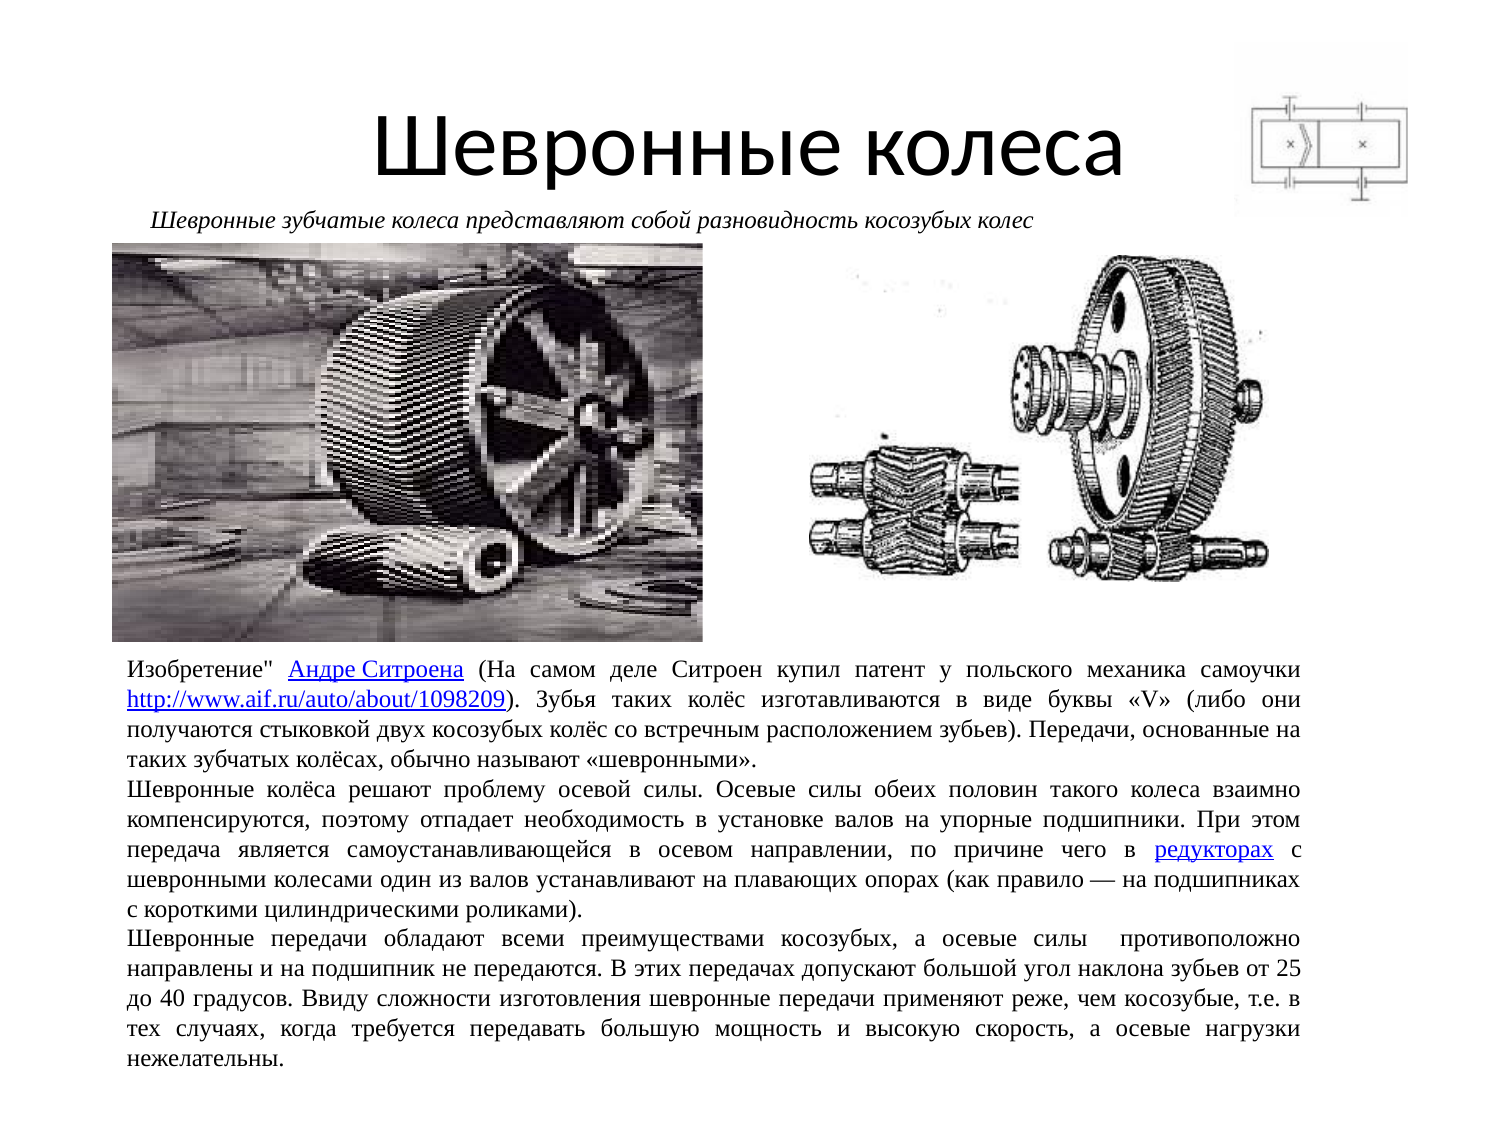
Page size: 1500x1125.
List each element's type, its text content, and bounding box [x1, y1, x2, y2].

text_box Шевронные зубчатые колеса пред­ставляют собой разновидность косозубых колес [135, 196, 1247, 241]
picture [1234, 42, 1408, 217]
title Шевронные колеса [1247, 45, 1425, 233]
picture [111, 243, 703, 643]
text_box Изобретение" Андре Ситроена (На самом деле Ситроен купил патент у польского механика самоучки http://www.aif.ru/auto/about/1098209). Зубья таких колёс изготавливаются в виде буквы «V» (либо они получаются стыковкой двух косозубых колёс со встречным расположением зубьев). Передачи, основанные на таких зубчатых колёсах, обычно называют «шевронными». Шевронные колёса решают проблему осевой силы. Осевые силы обеих половин такого колеса взаимно компенсируются, поэтому отпадает необходимость в установке валов на упорные подшипники. При этом передача является самоустанавливающейся в осевом направлении, по причине чего в редукторах с шевронными колесами один из валов устанавливают на плавающих опорах (как правило — на подшипниках с короткими цилиндрическими роликами). Шевронные передачи обладают всеми преимуществами косозубых, а осевые силы противоположно направлены и на подшипник не передаются. В этих передачах допускают большой угол наклона зубьев от 25 до 40 градусов. Ввиду сложности изготовления шевронные передачи применяют реже, чем косозубые, т.е. в тех случаях, когда требуется передавать большую мощность и высокую скорость, а осевые нагрузки нежелательны. [112, 645, 1317, 1079]
picture [808, 255, 1269, 583]
title Шевронные колеса [75, 45, 1229, 233]
